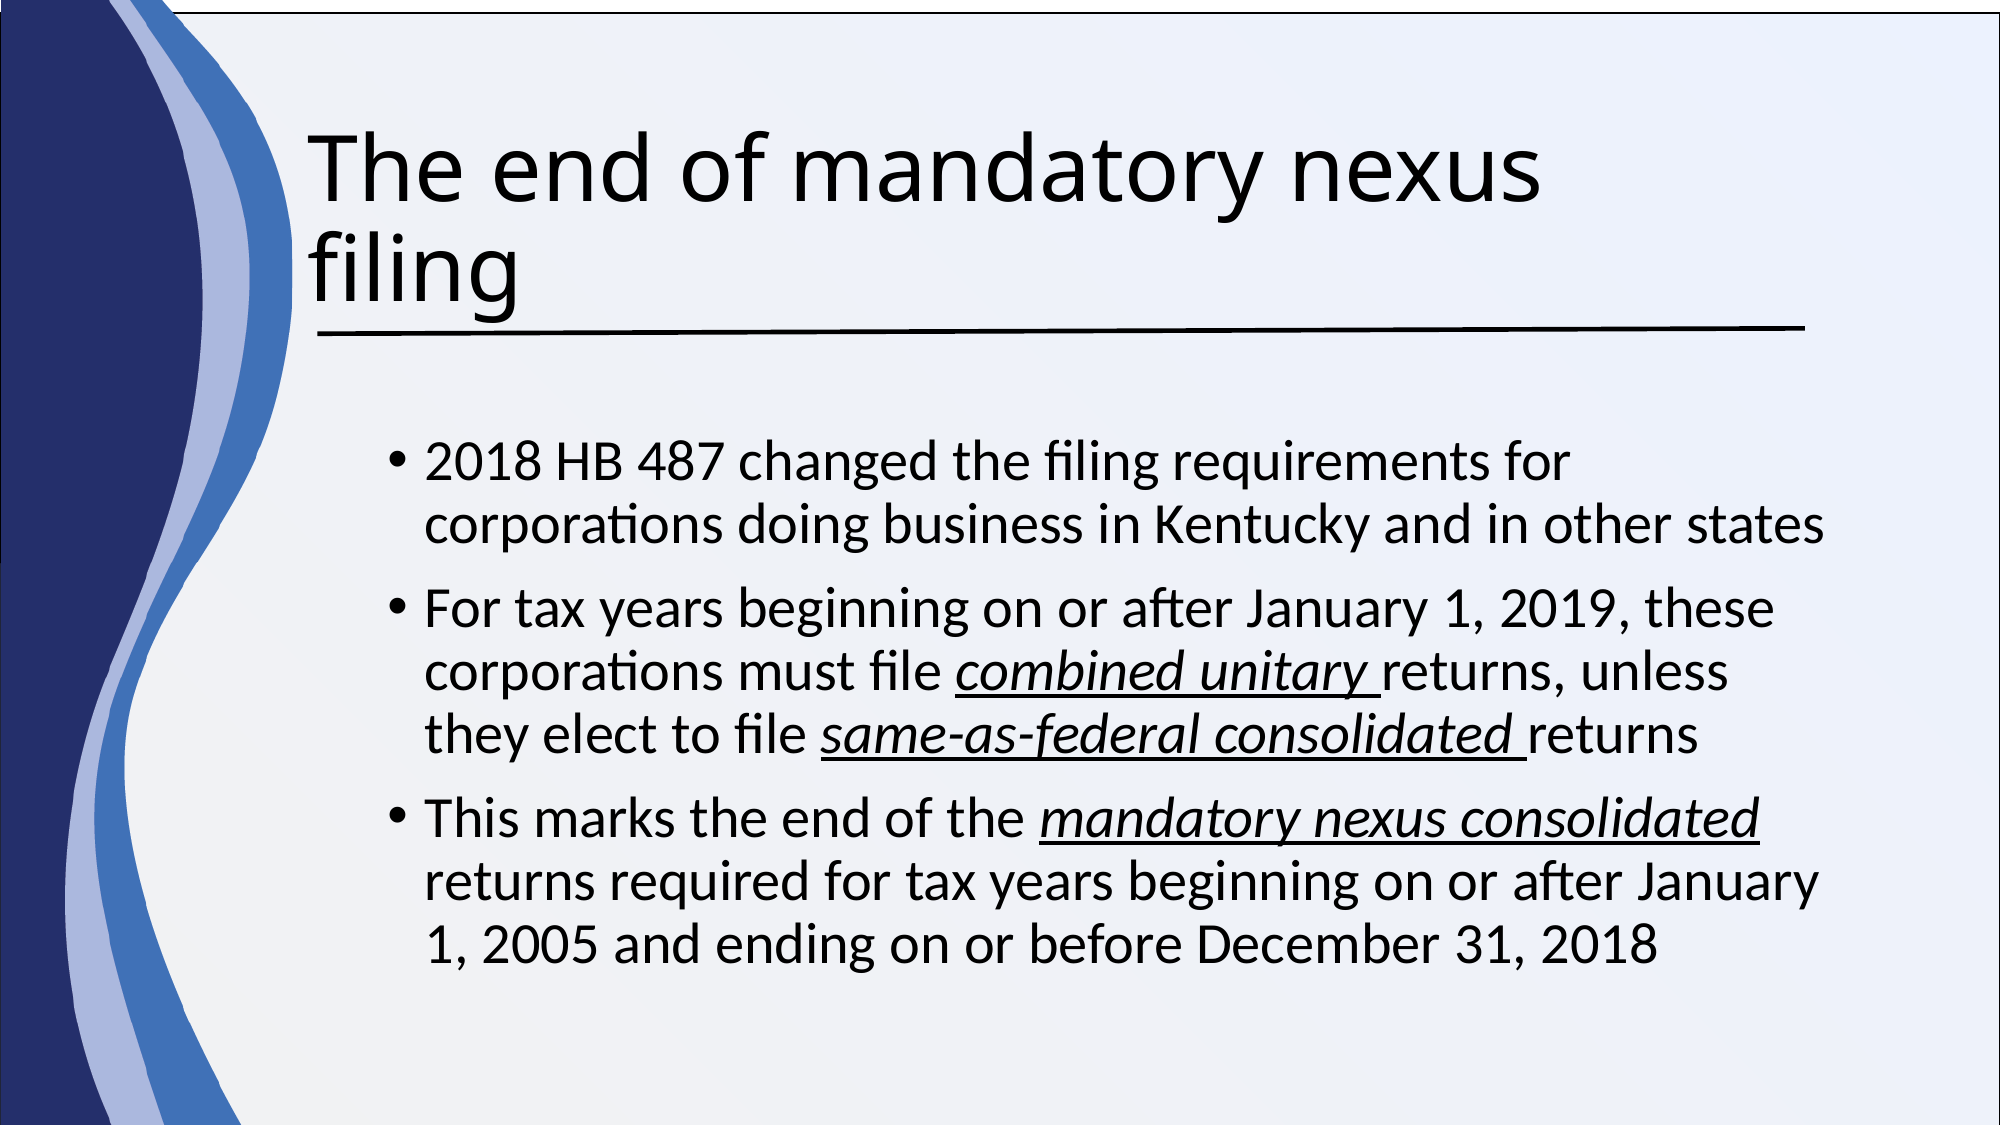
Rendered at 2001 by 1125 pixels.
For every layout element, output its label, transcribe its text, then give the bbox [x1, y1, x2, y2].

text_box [317, 328, 1805, 334]
picture [0, 0, 293, 1125]
text_box 2018 HB 487 changed the filing requirements for corporations doing business in Kentucky and in other states For tax years beginning on or after January 1, 2019, these corporations must file combined unitary returns, unless they elect to file same-as-federal consolidated returns This marks the end of the mandatory nexus consolidated returns required for tax years beginning on or after January 1, 2005 and ending on or before December 31, 2018 [372, 423, 1860, 984]
text_box The end of mandatory nexus filing [293, 110, 1780, 329]
text_box HB [293, 12, 2000, 1125]
